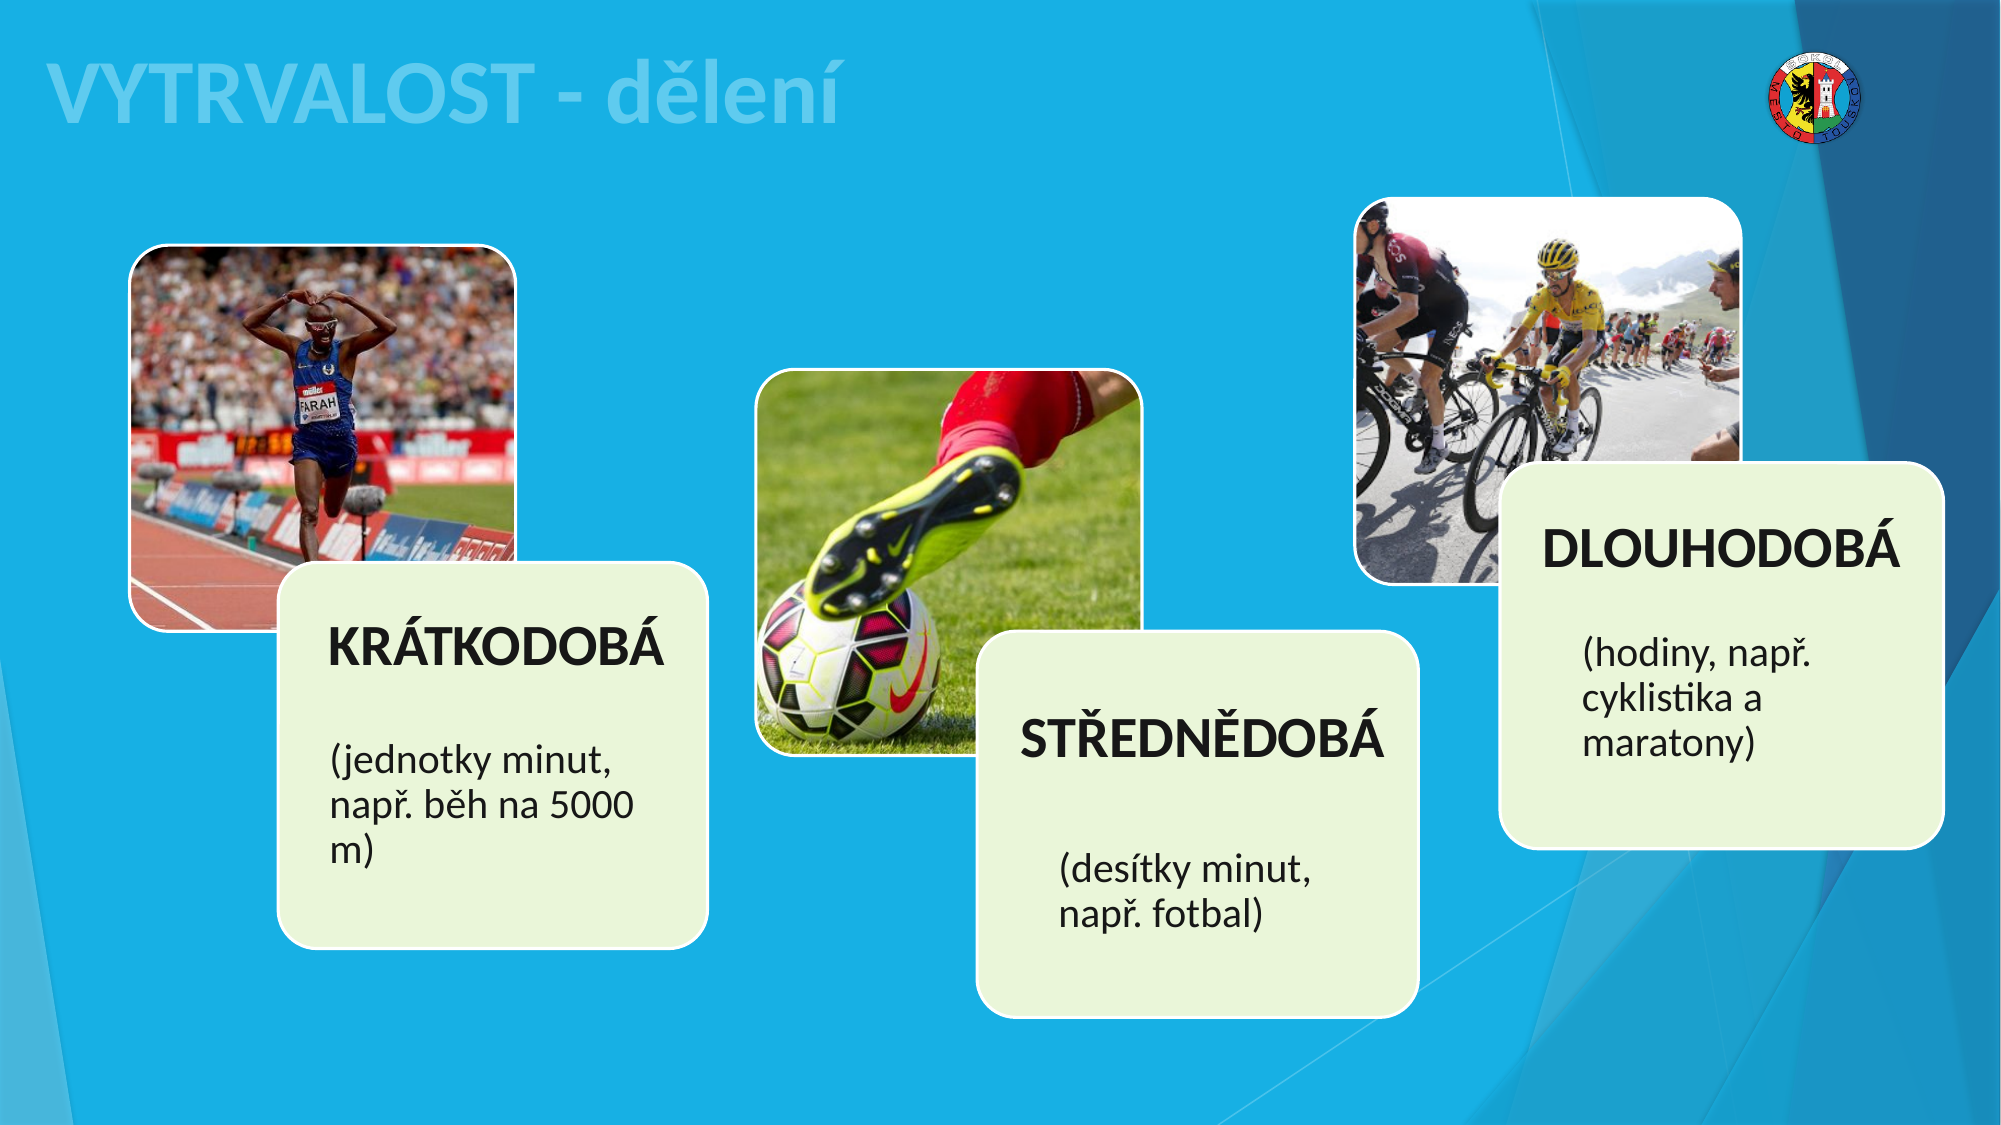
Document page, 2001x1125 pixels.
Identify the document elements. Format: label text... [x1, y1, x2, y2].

text_box [127, 243, 518, 633]
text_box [1499, 402, 1944, 850]
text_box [277, 561, 708, 950]
text_box [1353, 196, 1743, 587]
picture [1762, 47, 1867, 147]
text_box [754, 367, 1144, 758]
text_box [976, 592, 1425, 1018]
title VYTRVALOST - dělení [31, 24, 1741, 146]
